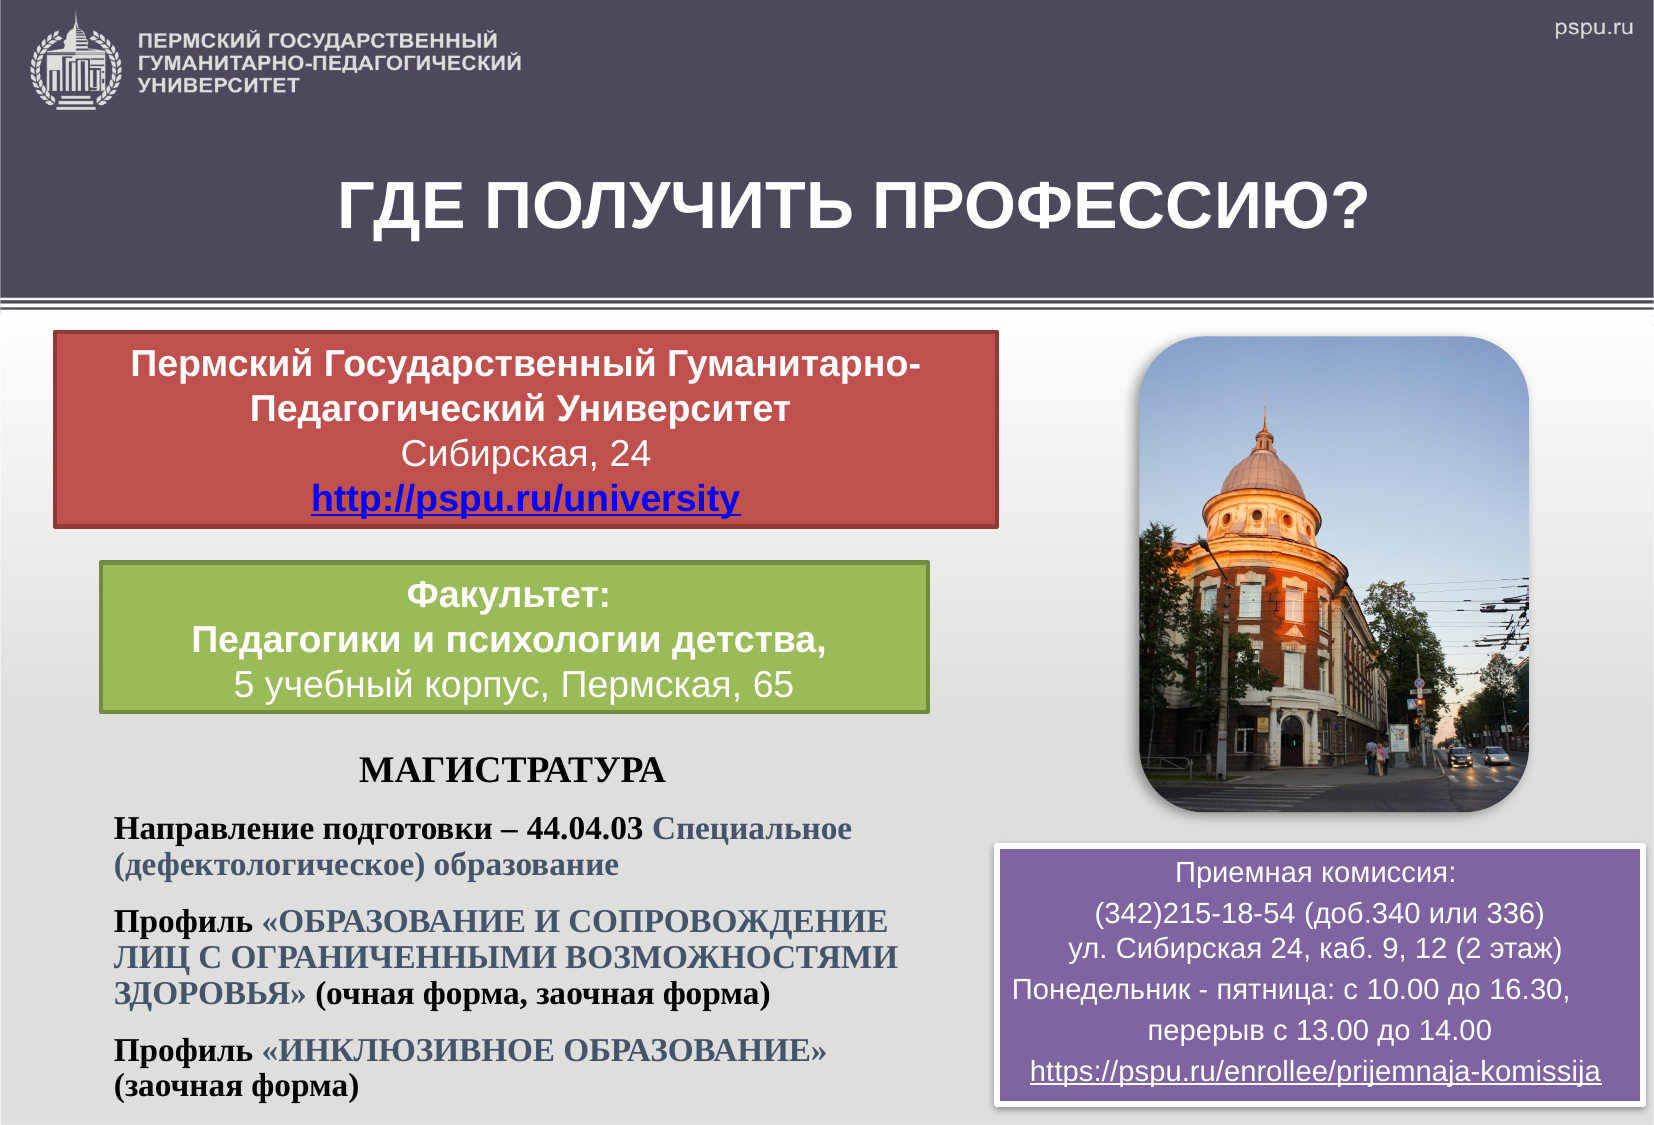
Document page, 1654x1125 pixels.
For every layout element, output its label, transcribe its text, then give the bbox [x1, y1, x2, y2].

text_box Факультет: Педагогики и психологии детства, 5 учебный корпус, Пермская, 65 [99, 560, 930, 714]
text_box Пермский Государственный Гуманитарно-Педагогический Университет Сибирская, 24 http://pspu.ru/university [53, 330, 999, 529]
list Приемная комиссия: (342)215-18-54 (доб.340 или 336) ул. Сибирская 24, каб. 9, 12 (2 этаж) Понедельник - пятница: с 10.00 до 16.30, перерыв с 13.00 до 14.00 https://pspu.ru/enrollee/prijemnaja-komissija [994, 843, 1646, 1107]
title ГДЕ ПОЛУЧИТЬ ПРОФЕССИЮ? [136, 149, 1573, 256]
picture [0, 0, 1654, 1125]
text_box МАГИСТРАТУРА Направление подготовки – 44.04.03 Специальное (дефектологическое) образование Профиль «ОБРАЗОВАНИЕ И СОПРОВОЖДЕНИЕ ЛИЦ С ОГРАНИЧЕННЫМИ ВОЗМОЖНОСТЯМИ ЗДОРОВЬЯ» (очная форма, заочная форма) Профиль «ИНКЛЮЗИВНОЕ ОБРАЗОВАНИЕ» (заочная форма) [99, 742, 926, 1112]
